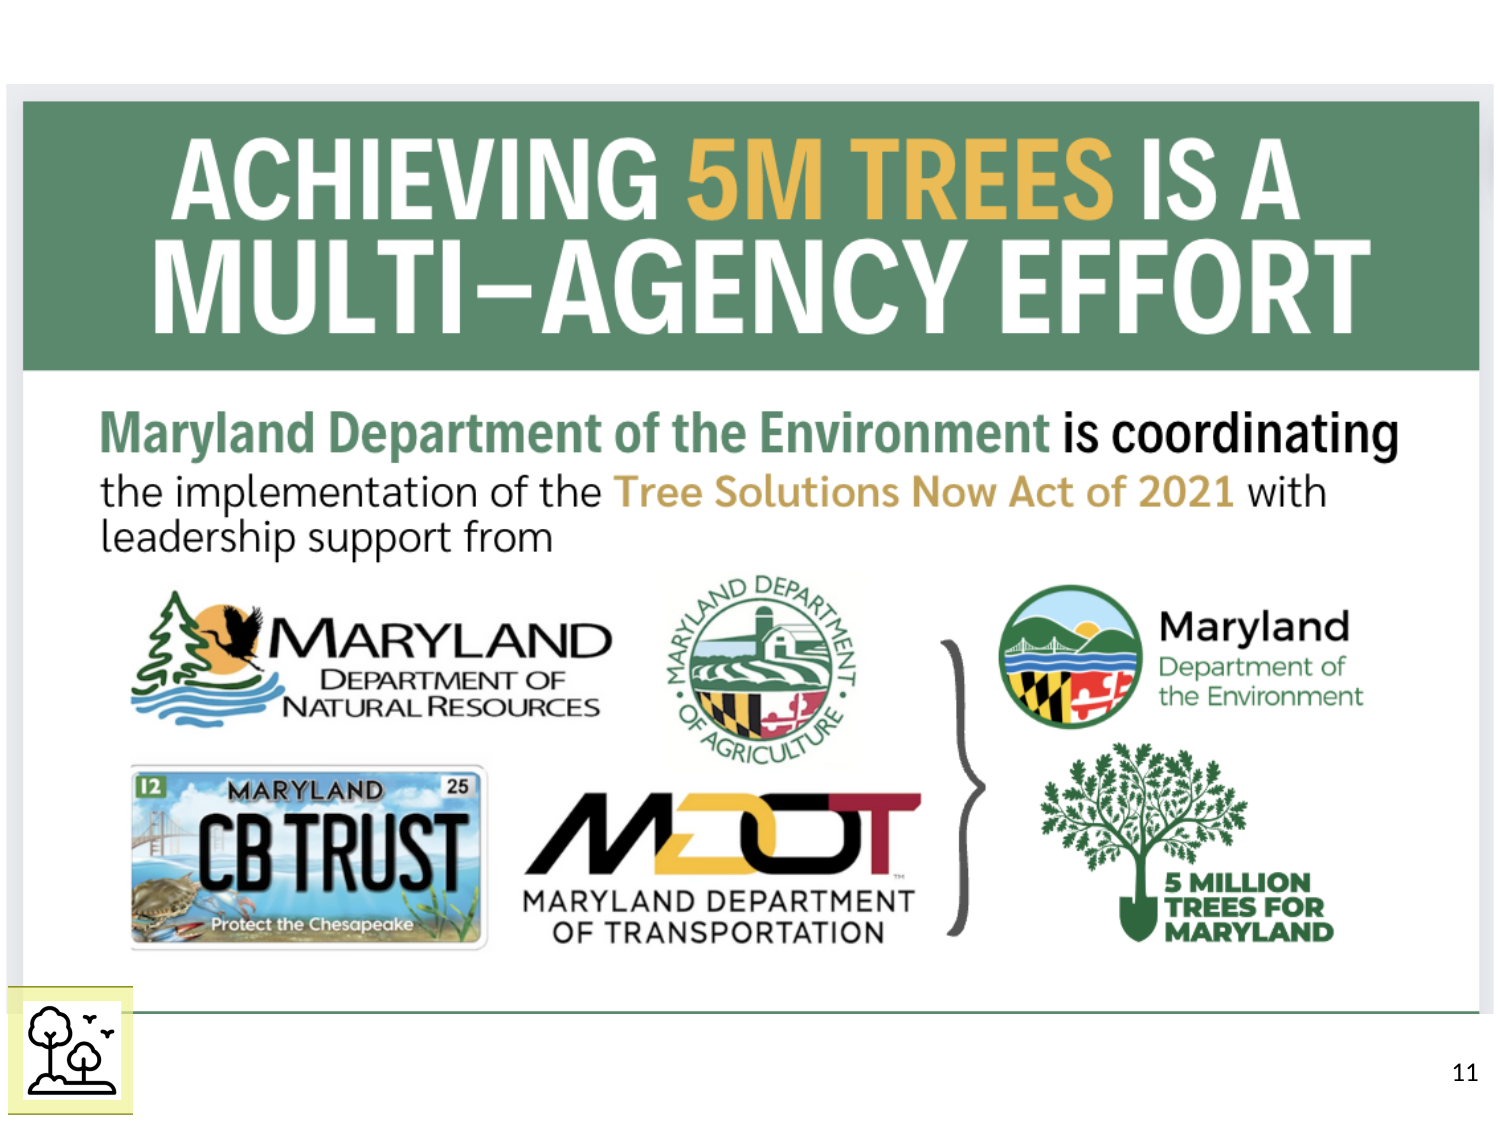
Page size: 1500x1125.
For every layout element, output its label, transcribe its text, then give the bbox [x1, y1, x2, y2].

picture [6, 24, 1494, 1116]
slide_number 11 [1403, 1038, 1494, 1125]
